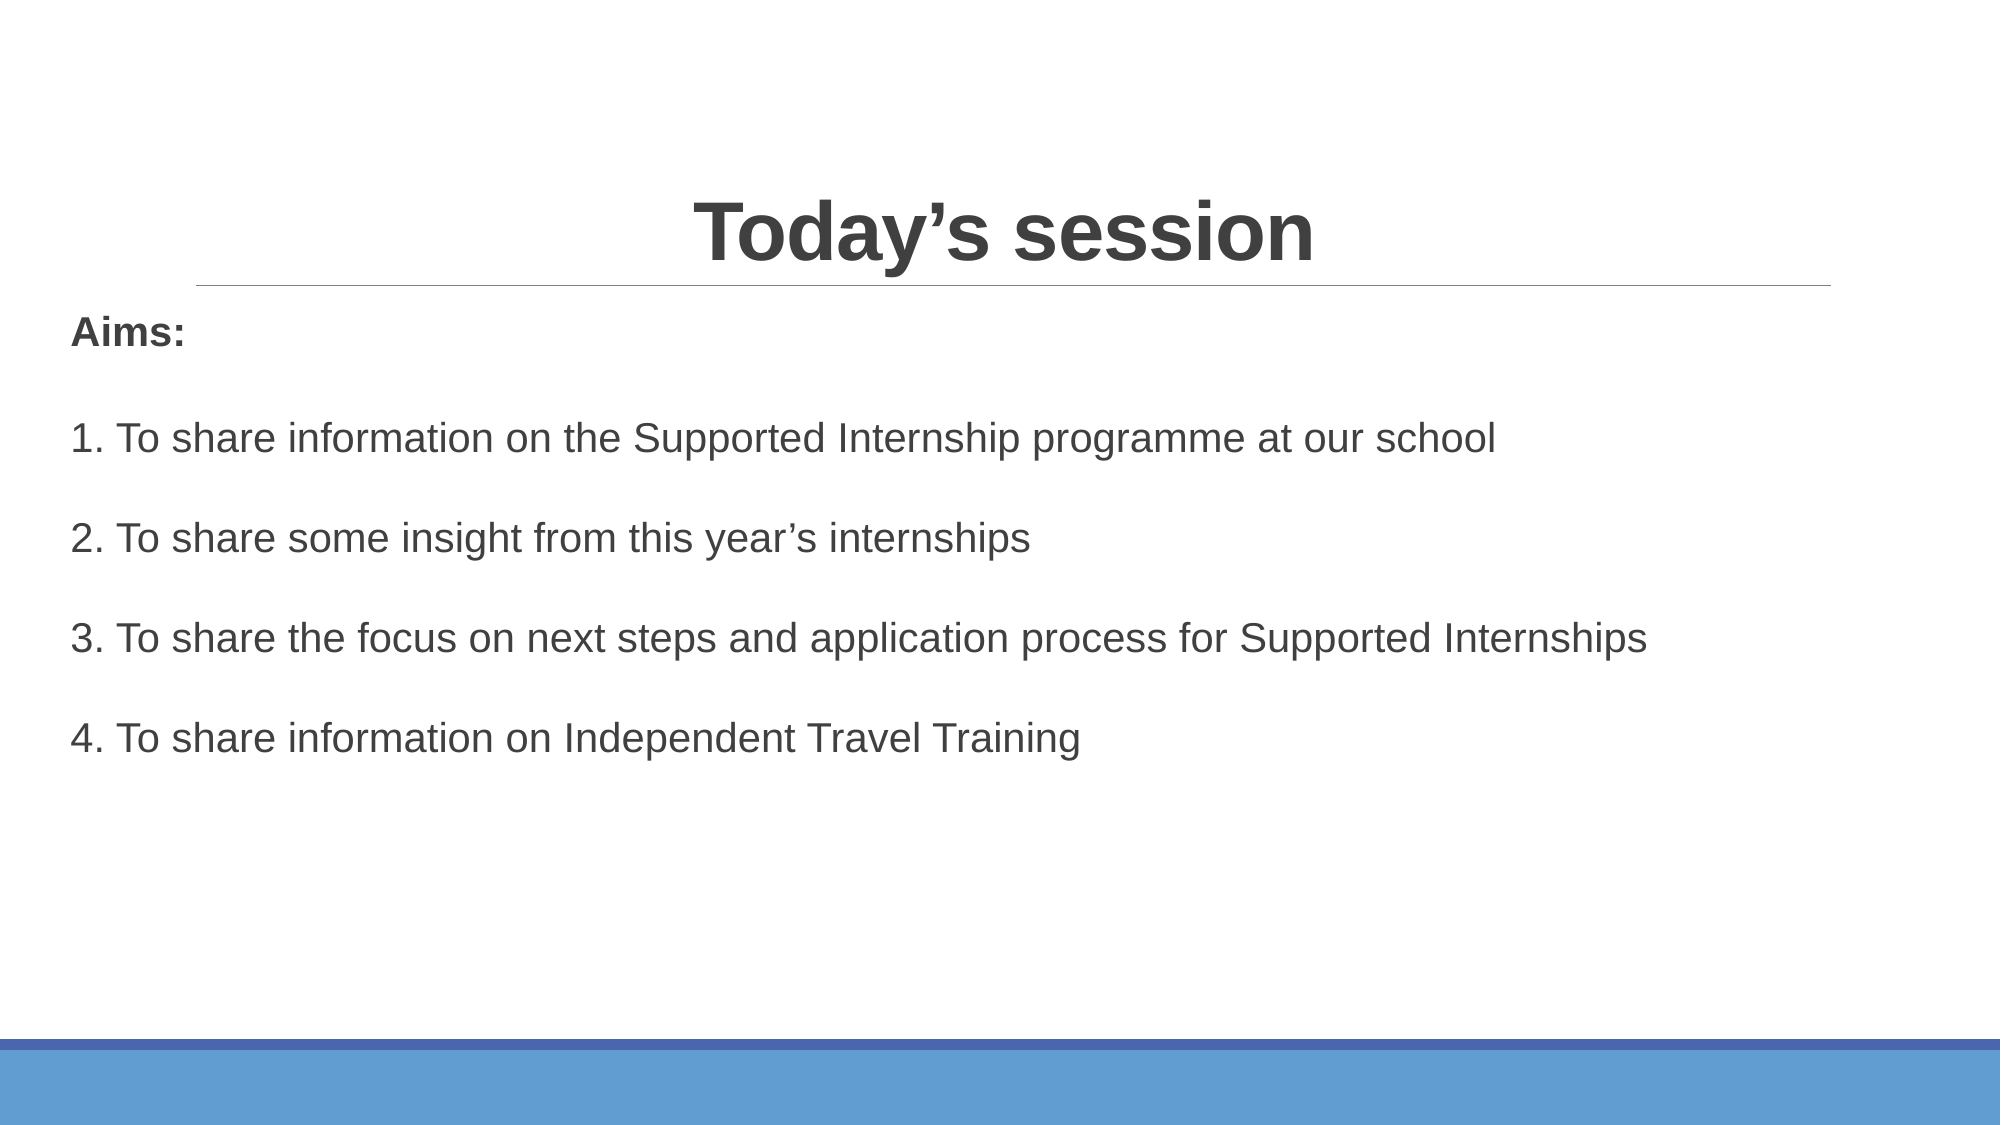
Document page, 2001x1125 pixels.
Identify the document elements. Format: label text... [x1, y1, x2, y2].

title Today’s session [180, 47, 1830, 285]
list Aims: 1. To share information on the Supported Internship programme at our school 2. To share some insight from this year’s internships 3. To share the focus on next steps and application process for Supported Internships 4. To share information on Independent Travel Training [55, 302, 1937, 963]
